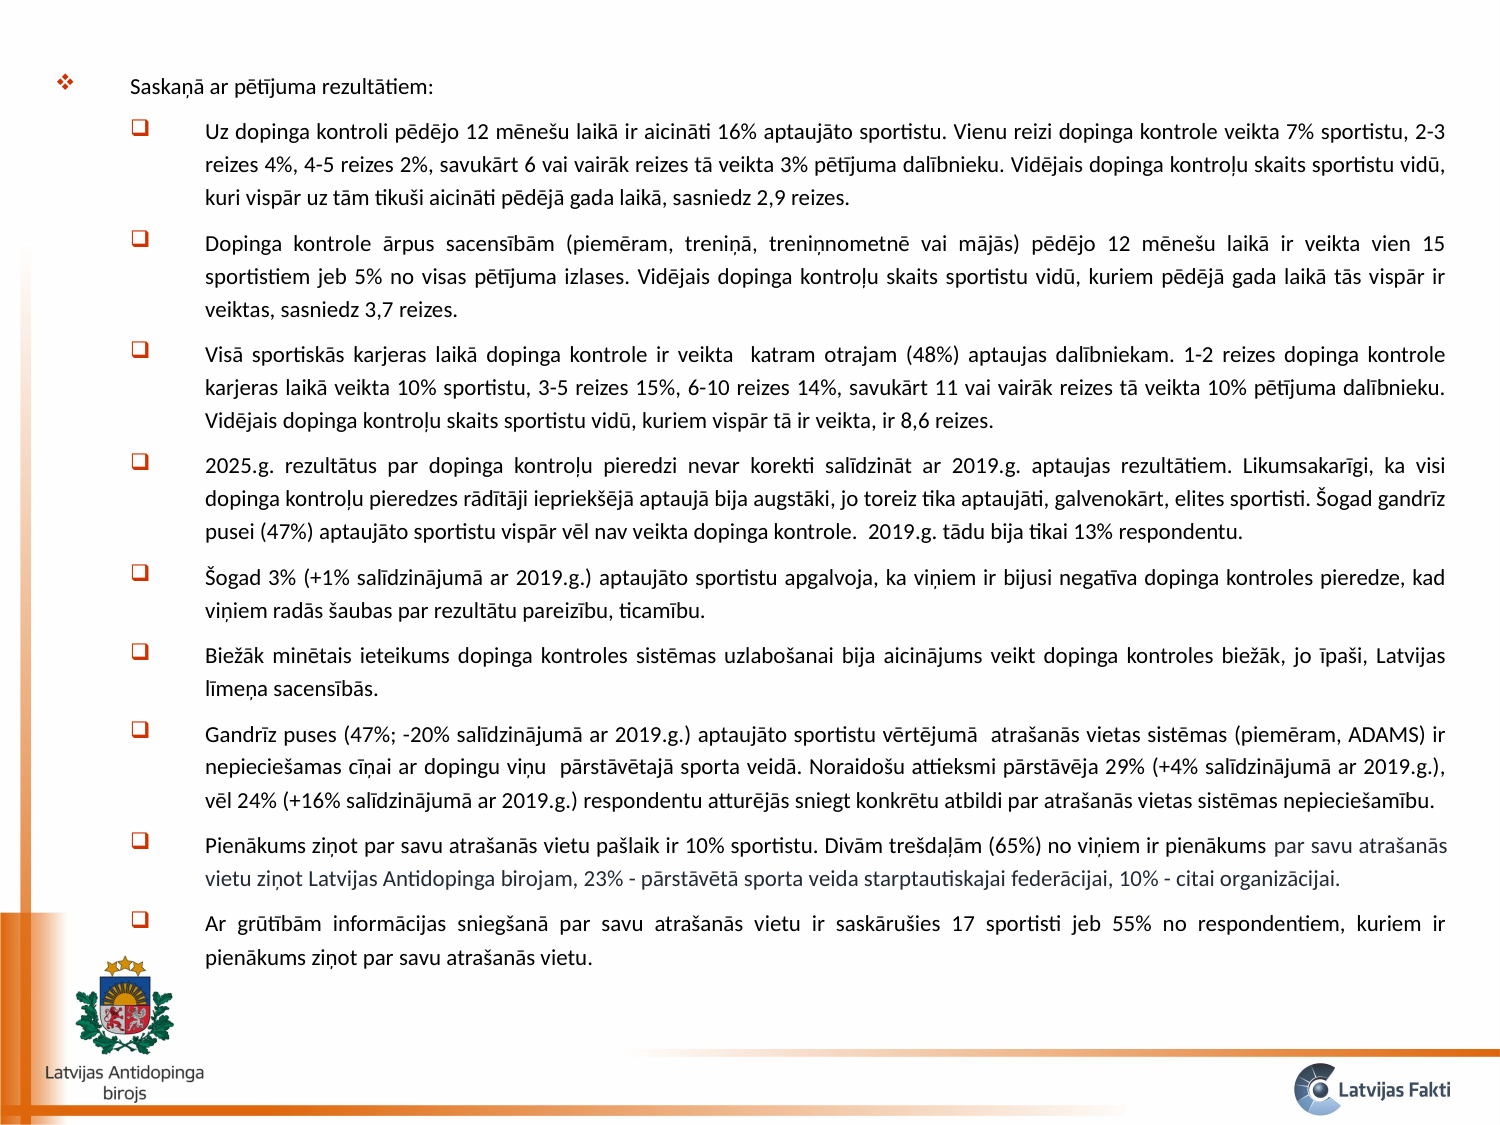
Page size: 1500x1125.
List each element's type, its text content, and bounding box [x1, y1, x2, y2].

picture [0, 0, 1500, 1125]
text_box Saskaņā ar pētījuma rezultātiem: Uz dopinga kontroli pēdējo 12 mēnešu laikā ir aicināti 16% aptaujāto sportistu. Vienu reizi dopinga kontrole veikta 7% sportistu, 2-3 reizes 4%, 4-5 reizes 2%, savukārt 6 vai vairāk reizes tā veikta 3% pētījuma dalībnieku. Vidējais dopinga kontroļu skaits sportistu vidū, kuri vispār uz tām tikuši aicināti pēdējā gada laikā, sasniedz 2,9 reizes. Dopinga kontrole ārpus sacensībām (piemēram, treniņā, treniņnometnē vai mājās) pēdējo 12 mēnešu laikā ir veikta vien 15 sportistiem jeb 5% no visas pētījuma izlases. Vidējais dopinga kontroļu skaits sportistu vidū, kuriem pēdējā gada laikā tās vispār ir veiktas, sasniedz 3,7 reizes. Visā sportiskās karjeras laikā dopinga kontrole ir veikta katram otrajam (48%) aptaujas dalībniekam. 1-2 reizes dopinga kontrole karjeras laikā veikta 10% sportistu, 3-5 reizes 15%, 6-10 reizes 14%, savukārt 11 vai vairāk reizes tā veikta 10% pētījuma dalībnieku. Vidējais dopinga kontroļu skaits sportistu vidū, kuriem vispār tā ir veikta, ir 8,6 reizes. 2025.g. rezultātus par dopinga kontroļu pieredzi nevar korekti salīdzināt ar 2019.g. aptaujas rezultātiem. Likumsakarīgi, ka visi dopinga kontroļu pieredzes rādītāji iepriekšējā aptaujā bija augstāki, jo toreiz tika aptaujāti, galvenokārt, elites sportisti. Šogad gandrīz pusei (47%) aptaujāto sportistu vispār vēl nav veikta dopinga kontrole. 2019.g. tādu bija tikai 13% respondentu. Šogad 3% (+1% salīdzinājumā ar 2019.g.) aptaujāto sportistu apgalvoja, ka viņiem ir bijusi negatīva dopinga kontroles pieredze, kad viņiem radās šaubas par rezultātu pareizību, ticamību. Biežāk minētais ieteikums dopinga kontroles sistēmas uzlabošanai bija aicinājums veikt dopinga kontroles biežāk, jo īpaši, Latvijas līmeņa sacensībās. Gandrīz puses (47%; -20% salīdzinājumā ar 2019.g.) aptaujāto sportistu vērtējumā atrašanās vietas sistēmas (piemēram, ADAMS) ir nepieciešamas cīņai ar dopingu viņu pārstāvētajā sporta veidā. Noraidošu attieksmi pārstāvēja 29% (+4% salīdzinājumā ar 2019.g.), vēl 24% (+16% salīdzinājumā ar 2019.g.) respondentu atturējās sniegt konkrētu atbildi par atrašanās vietas sistēmas nepieciešamību. Pienākums ziņot par savu atrašanās vietu pašlaik ir 10% sportistu. Divām trešdaļām (65%) no viņiem ir pienākums par savu atrašanās vietu ziņot Latvijas Antidopinga birojam, 23% - pārstāvētā sporta veida starptautiskajai federācijai, 10% - citai organizācijai. Ar grūtībām informācijas sniegšanā par savu atrašanās vietu ir saskārušies 17 sportisti jeb 55% no respondentiem, kuriem ir pienākums ziņot par savu atrašanās vietu. [40, 58, 1463, 1003]
